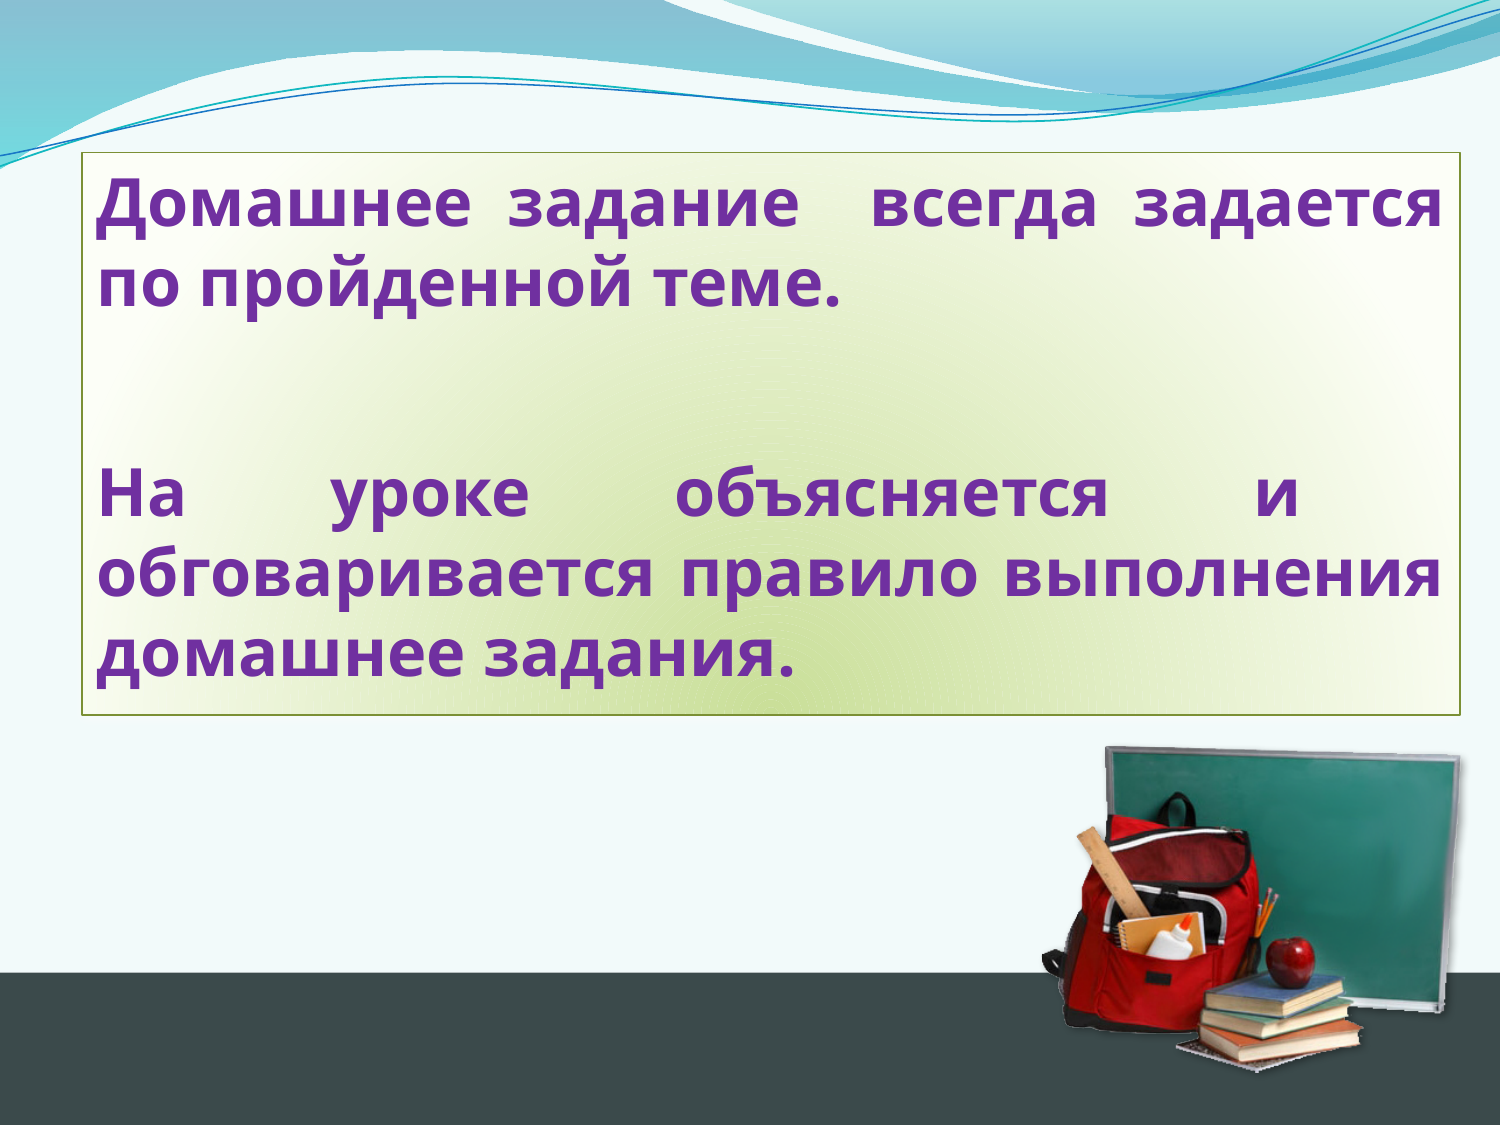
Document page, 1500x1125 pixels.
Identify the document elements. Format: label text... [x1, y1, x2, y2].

picture [1035, 726, 1500, 1073]
text_box Домашнее задание всегда задается по пройденной теме. На уроке объясняется и обговаривается правило выполнения домашнее задания. [81, 152, 1461, 716]
